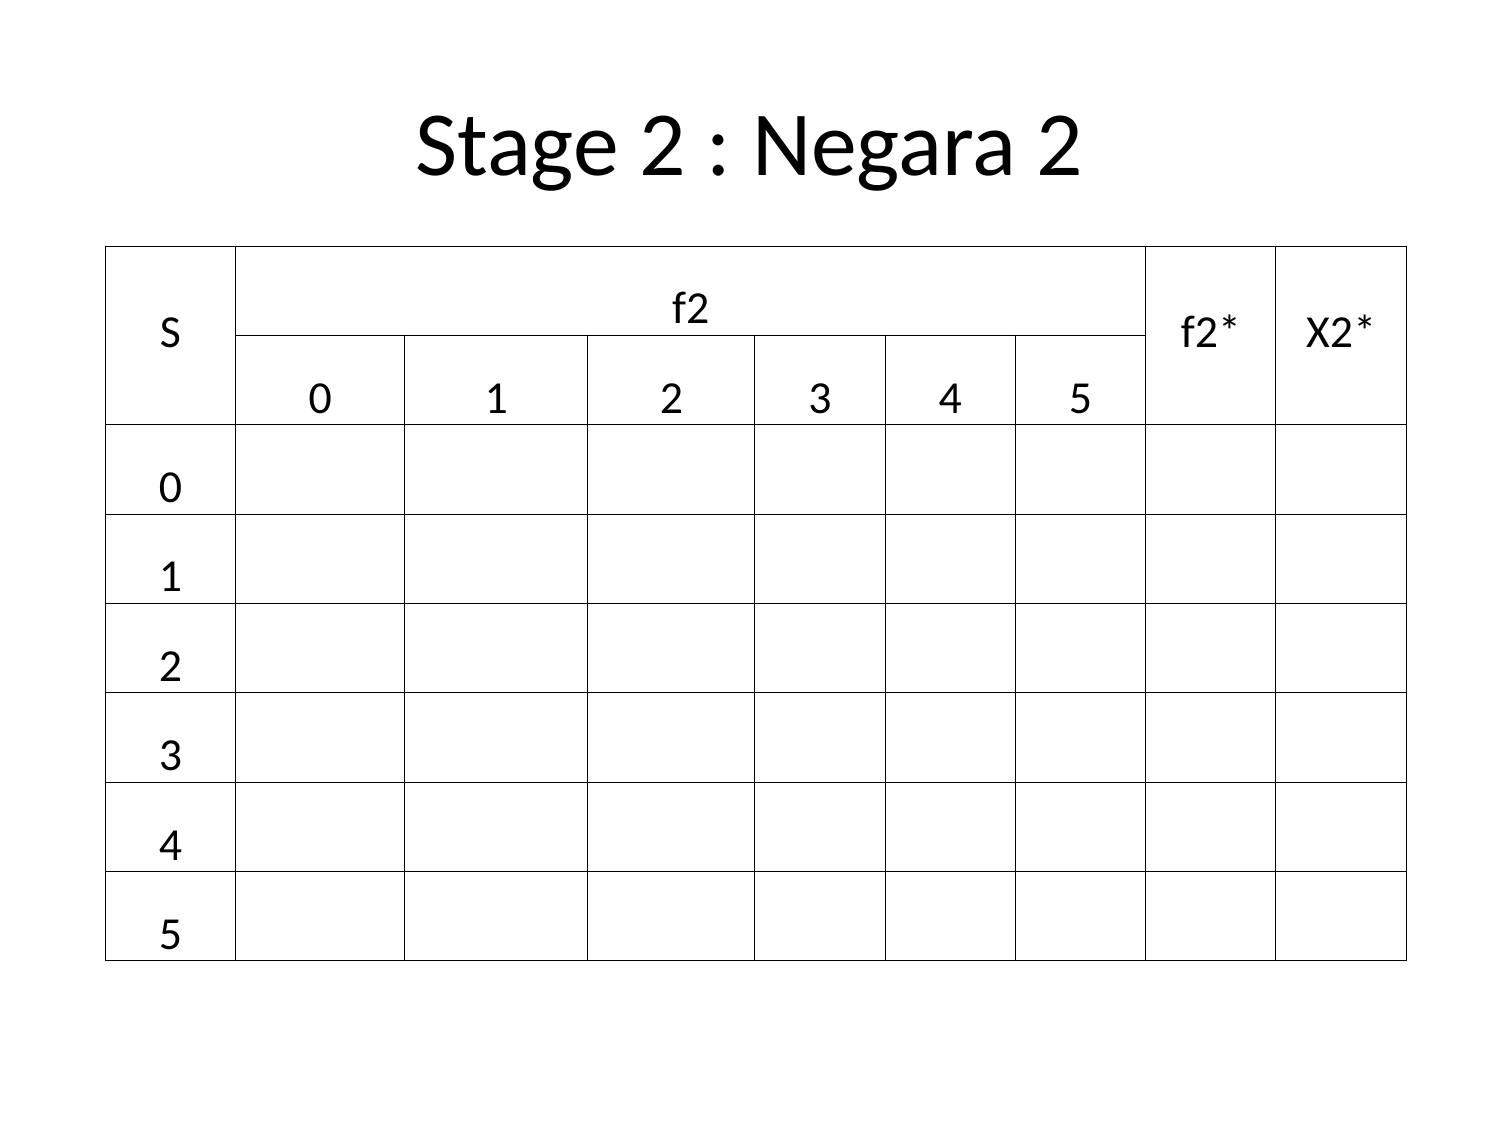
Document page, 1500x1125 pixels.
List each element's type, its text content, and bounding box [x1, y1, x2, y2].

table_cell [1146, 872, 1275, 960]
table_cell 1 [405, 336, 587, 424]
table_cell [886, 783, 1015, 871]
table_cell [1276, 515, 1406, 603]
table_cell [1146, 604, 1275, 692]
table_cell 5 [106, 872, 235, 960]
table_cell [236, 872, 404, 960]
table_cell [1016, 783, 1145, 871]
table_cell [588, 872, 754, 960]
table_cell [1276, 872, 1406, 960]
table_cell [1146, 783, 1275, 871]
table_cell 0 [236, 336, 404, 424]
table_cell 0 [106, 425, 235, 514]
table_cell 4 [106, 783, 235, 871]
table_cell [236, 783, 404, 871]
table_cell [755, 783, 885, 871]
table_cell [236, 604, 404, 692]
table_cell [886, 515, 1015, 603]
table_cell [886, 604, 1015, 692]
table_cell [755, 693, 885, 782]
table_cell [1276, 425, 1406, 514]
table_cell 2 [588, 336, 754, 424]
table_cell [588, 425, 754, 514]
table_header X2* [1276, 247, 1406, 424]
table_cell [1016, 425, 1145, 514]
table_cell [405, 425, 587, 514]
table_cell [405, 872, 587, 960]
title Stage 2 : Negara 2 [75, 45, 1425, 233]
table_cell [886, 425, 1015, 514]
table_cell 2 [106, 604, 235, 692]
table_cell [1016, 604, 1145, 692]
table_cell [1016, 872, 1145, 960]
table_cell [236, 515, 404, 603]
table_cell [405, 515, 587, 603]
table_cell [755, 604, 885, 692]
table_cell [588, 783, 754, 871]
table_cell [1146, 515, 1275, 603]
table_header S [106, 247, 235, 424]
table_cell [236, 425, 404, 514]
table_cell [755, 872, 885, 960]
table_cell [755, 515, 885, 603]
table_cell [405, 693, 587, 782]
table_cell [588, 604, 754, 692]
table_cell 5 [1016, 336, 1145, 424]
table_cell 4 [886, 336, 1015, 424]
table_cell [405, 783, 587, 871]
table_cell [1276, 693, 1406, 782]
table_cell 3 [106, 693, 235, 782]
table_cell [588, 515, 754, 603]
table_cell 1 [106, 515, 235, 603]
table_header f2* [1146, 247, 1275, 424]
table_cell [886, 693, 1015, 782]
table_cell [1016, 693, 1145, 782]
table_header f2 [236, 247, 1145, 335]
table_cell [755, 425, 885, 514]
table_cell [1146, 693, 1275, 782]
table_cell 3 [755, 336, 885, 424]
table_cell [405, 604, 587, 692]
table_cell [1276, 604, 1406, 692]
table_cell [1276, 783, 1406, 871]
table_cell [236, 693, 404, 782]
table_cell [886, 872, 1015, 960]
table_cell [588, 693, 754, 782]
table_cell [1016, 515, 1145, 603]
table_cell [1146, 425, 1275, 514]
